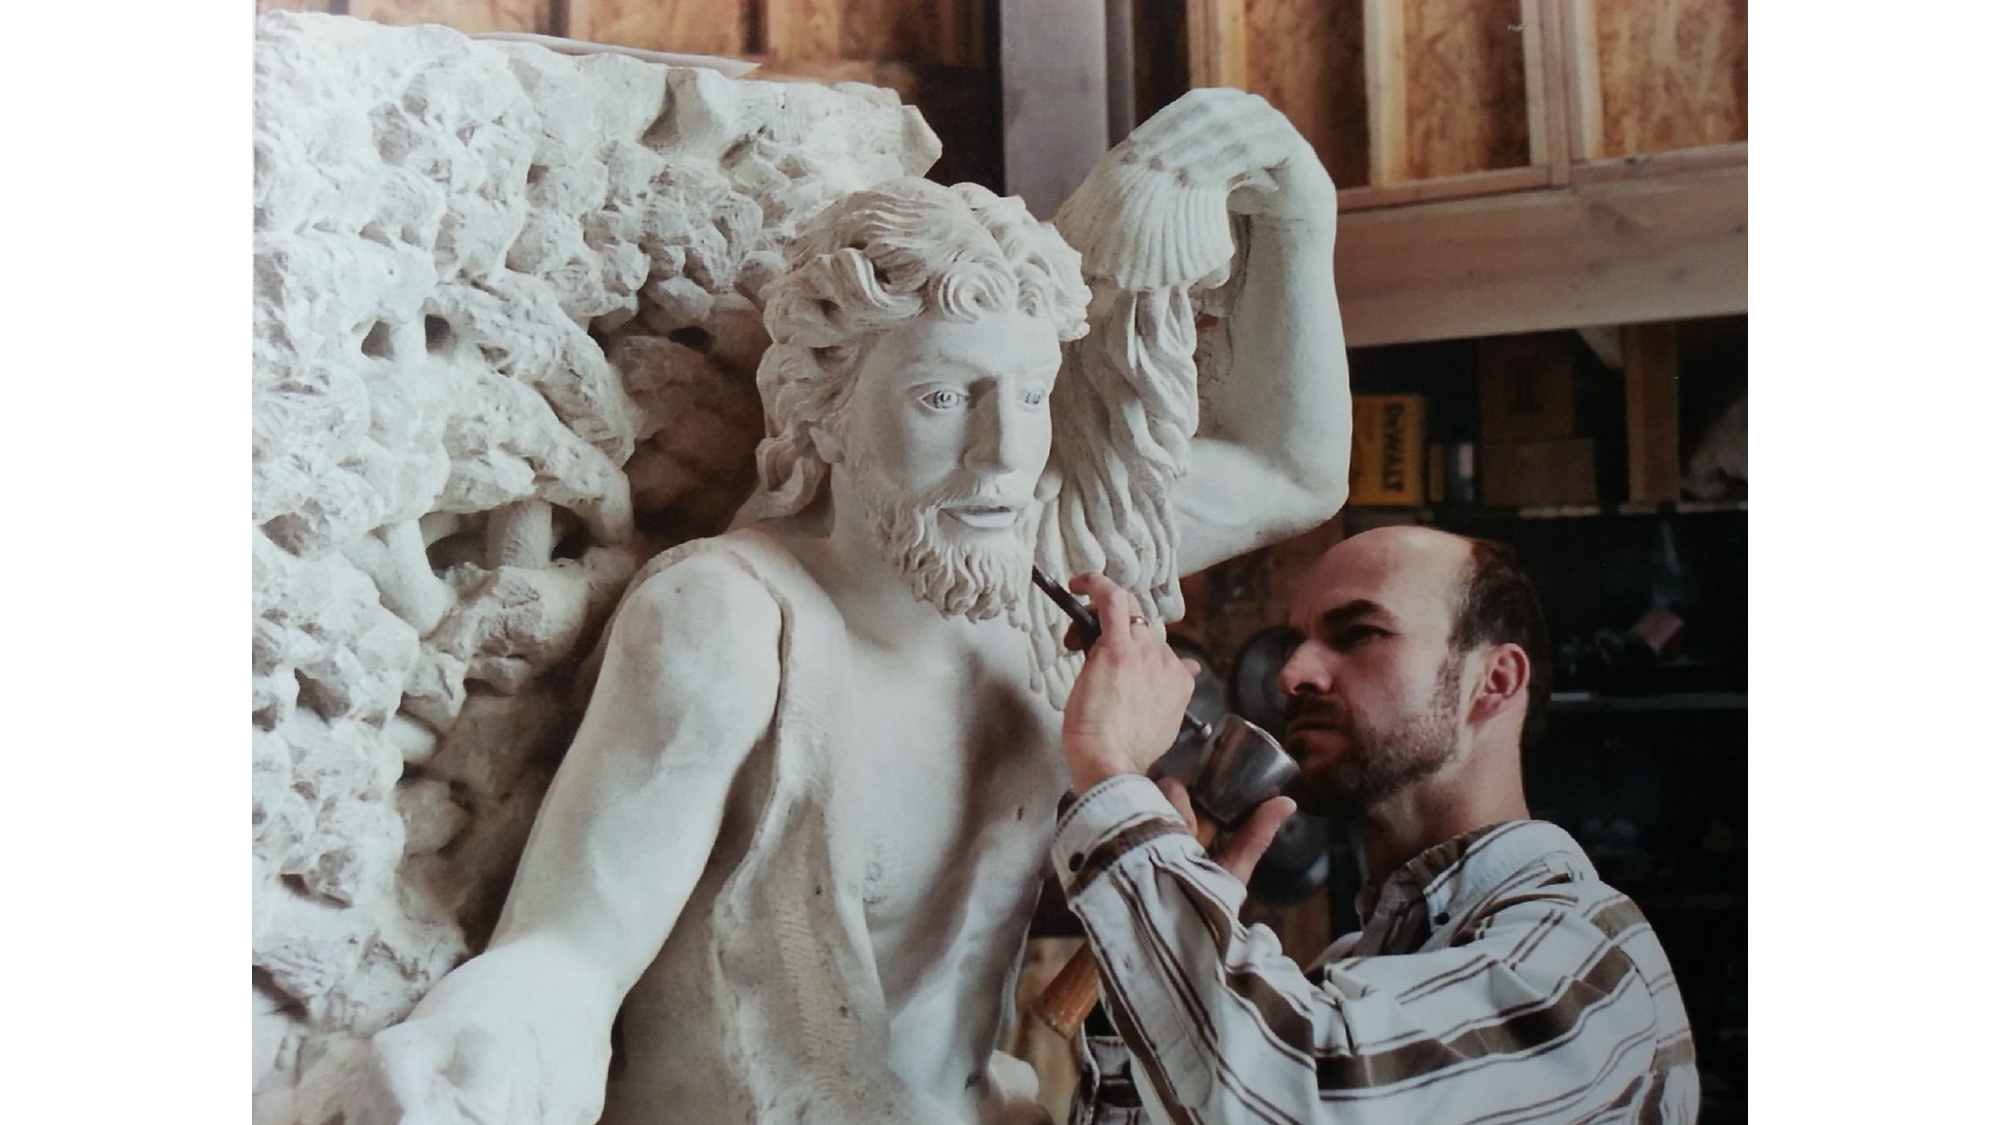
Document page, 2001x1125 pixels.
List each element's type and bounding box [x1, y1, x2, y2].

picture [252, 0, 1748, 1125]
